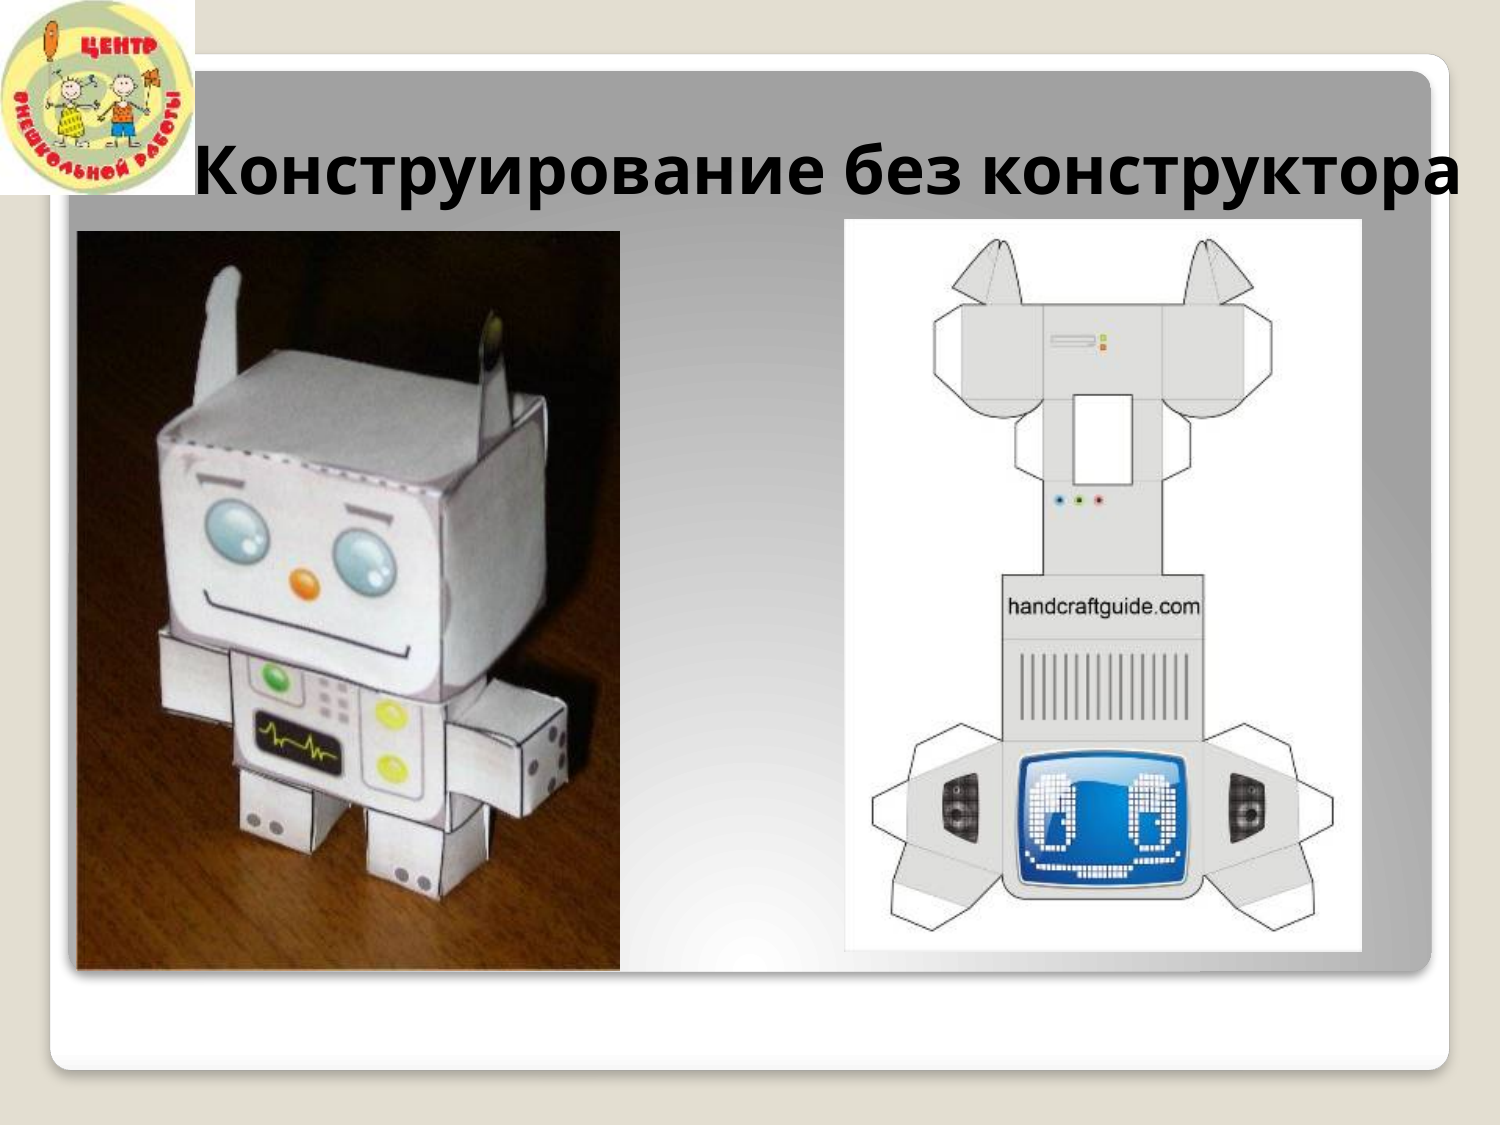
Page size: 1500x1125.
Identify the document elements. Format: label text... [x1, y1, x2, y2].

picture [76, 231, 621, 971]
picture [844, 219, 1363, 953]
title Конструирование без конструктора [157, 42, 1500, 216]
picture [0, 0, 195, 195]
